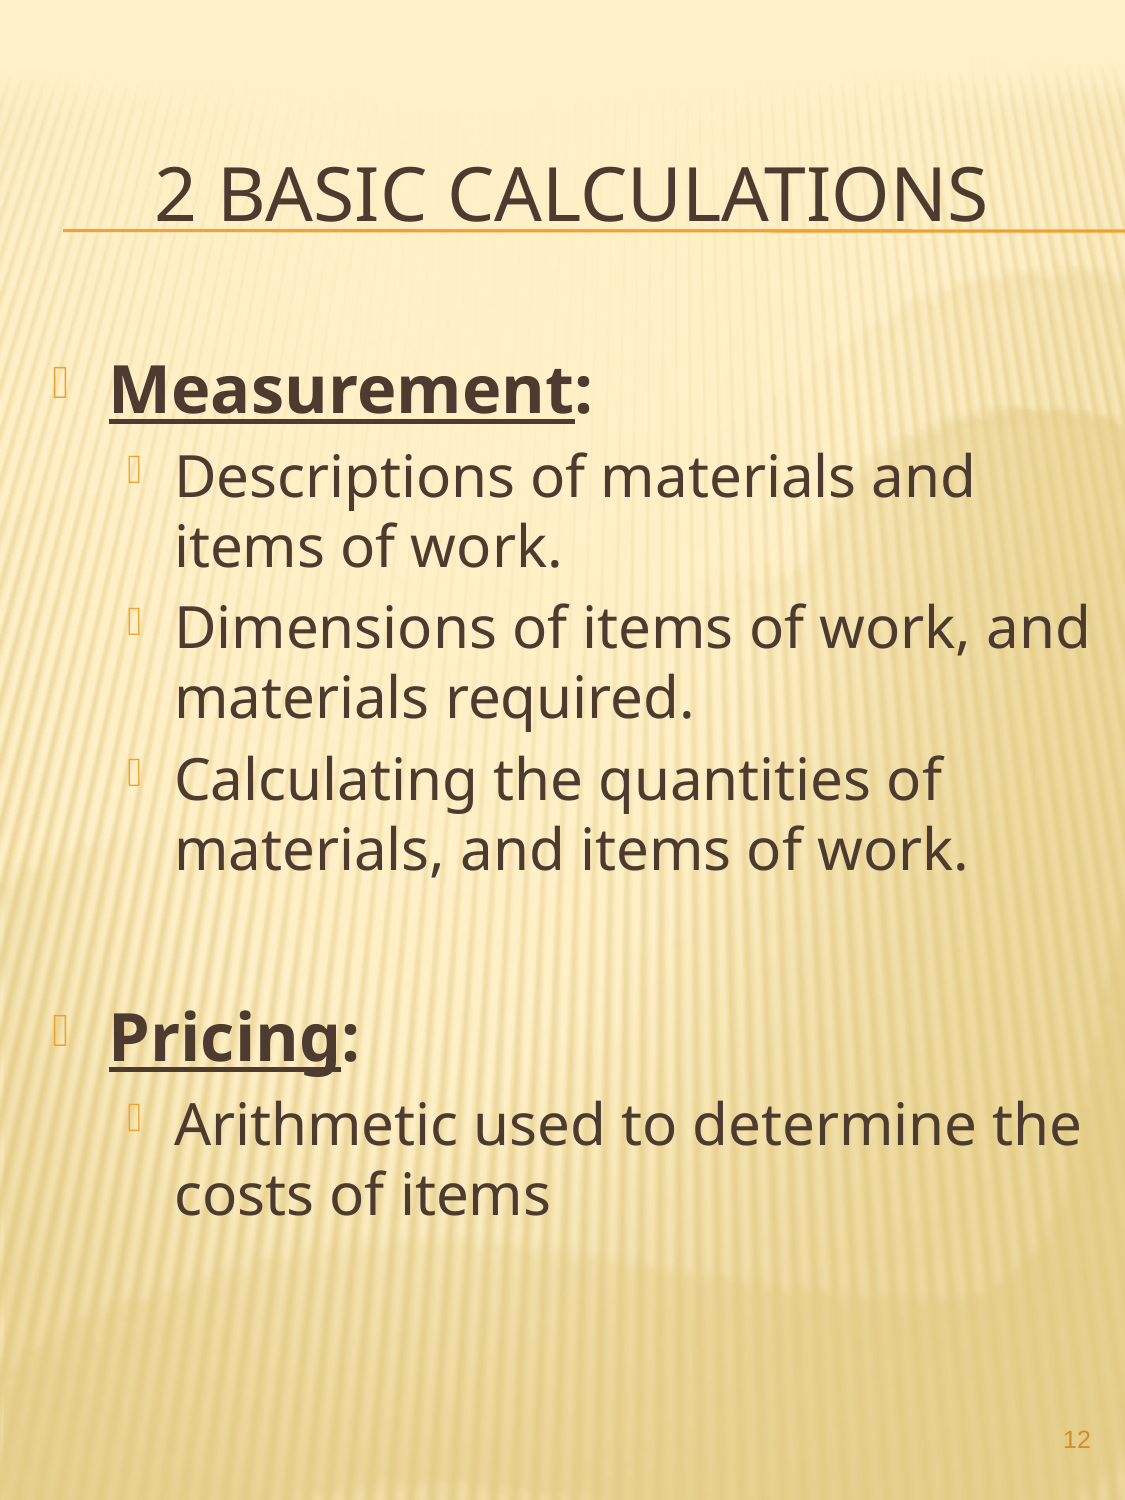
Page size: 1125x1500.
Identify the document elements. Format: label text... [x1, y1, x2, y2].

title 2 Basic Calculations [37, 99, 1107, 284]
list Measurement: Descriptions of materials and items of work. Dimensions of items of work, and materials required. Calculating the quantities of materials, and items of work. Pricing: Arithmetic used to determine the costs of items [37, 339, 1107, 1330]
slide_number 12 [1012, 1416, 1106, 1470]
